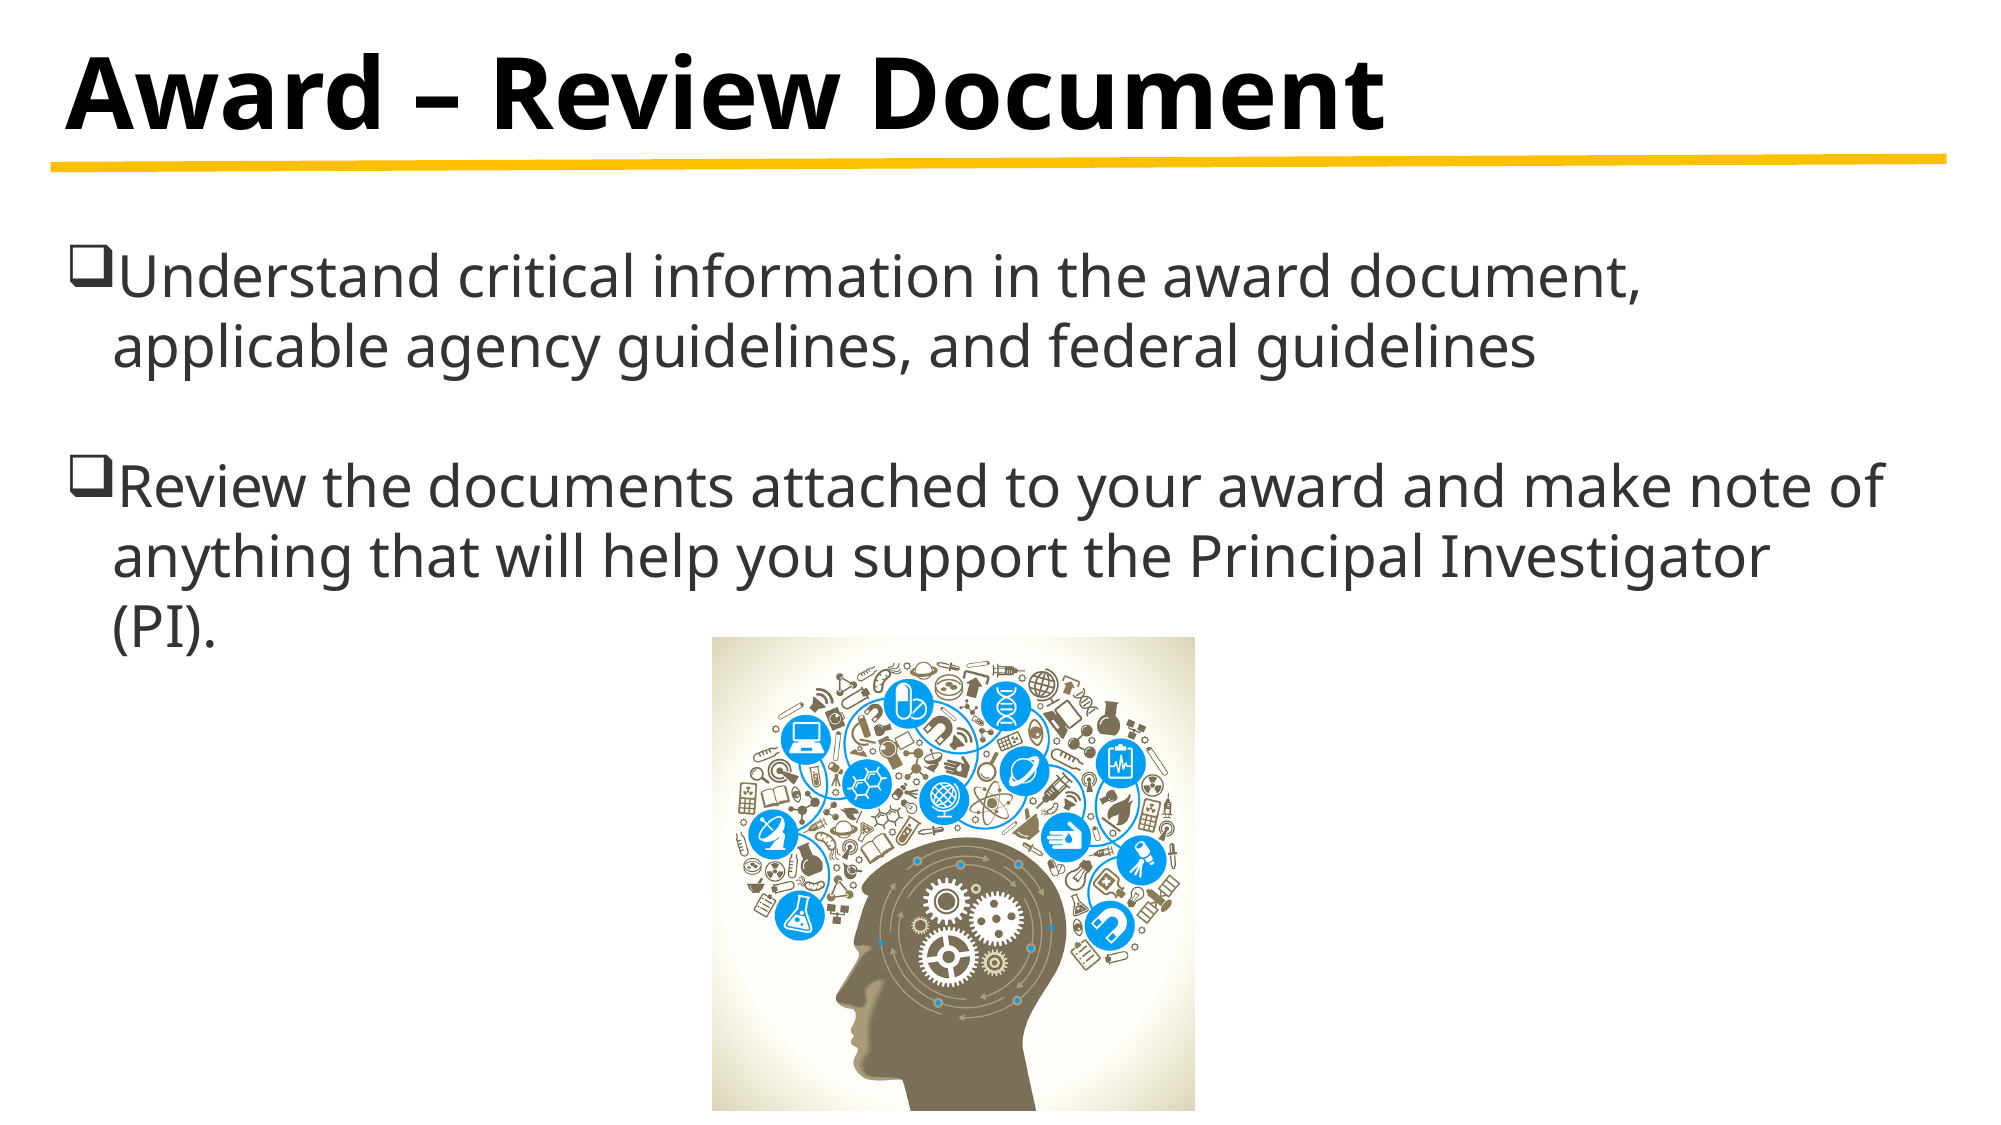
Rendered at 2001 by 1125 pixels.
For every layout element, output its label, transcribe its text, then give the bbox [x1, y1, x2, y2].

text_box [50, 158, 1947, 168]
picture [712, 637, 1195, 1111]
text_box Understand critical information in the award document, applicable agency guidelines, and federal guidelines Review the documents attached to your award and make note of anything that will help you support the Principal Investigator (PI). [50, 231, 1900, 667]
text_box Award – Review Document [50, 21, 1673, 157]
